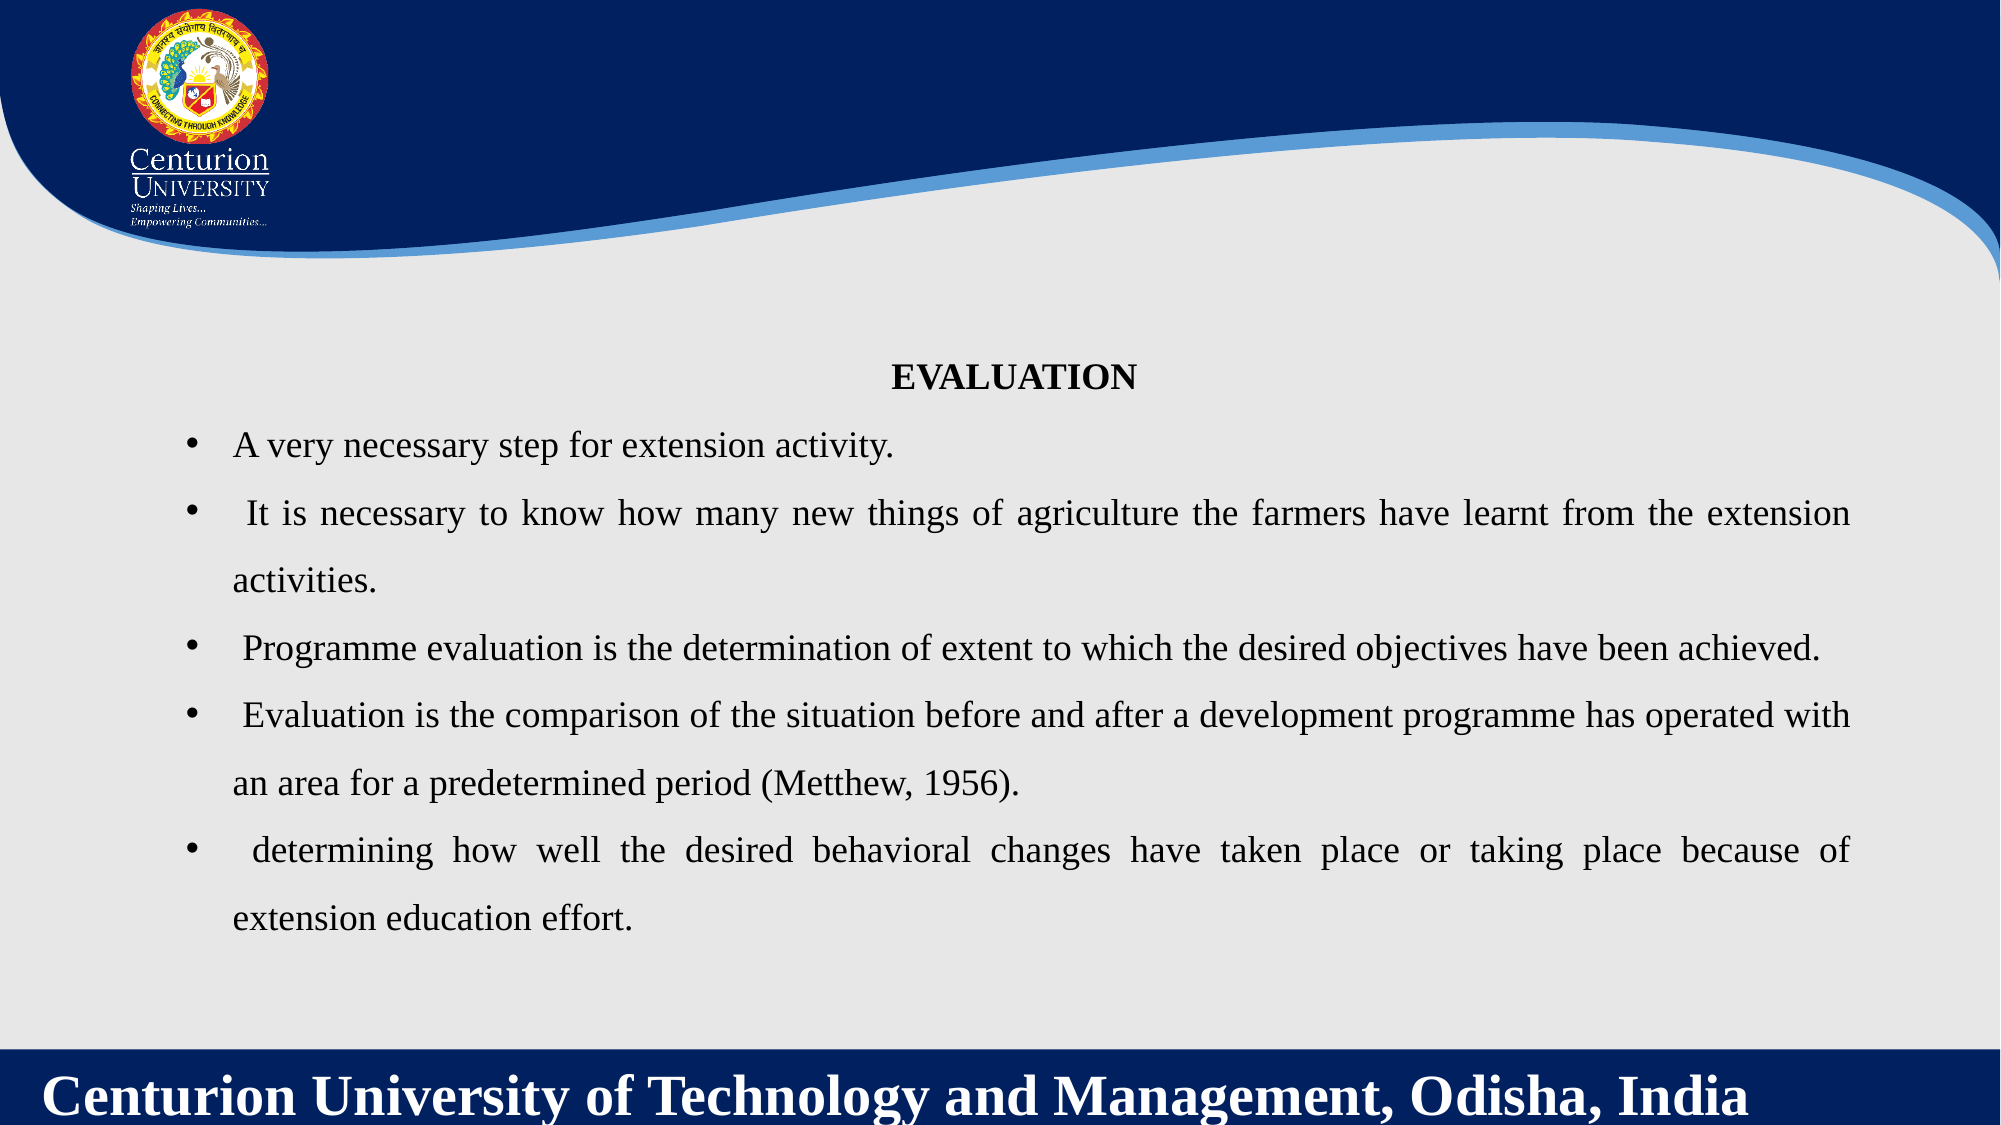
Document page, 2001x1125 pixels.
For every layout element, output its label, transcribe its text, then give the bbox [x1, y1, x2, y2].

text_box EVALUATION A very necessary step for extension activity. It is necessary to know how many new things of agriculture the farmers have learnt from the extension activities. Programme evaluation is the determination of extent to which the desired objectives have been achieved. Evaluation is the comparison of the situation before and after a development programme has operated with an area for a predetermined period (Metthew, 1956). determining how well the desired behavioral changes have taken place or taking place because of extension education effort. [171, 322, 1868, 945]
picture [126, 5, 272, 231]
